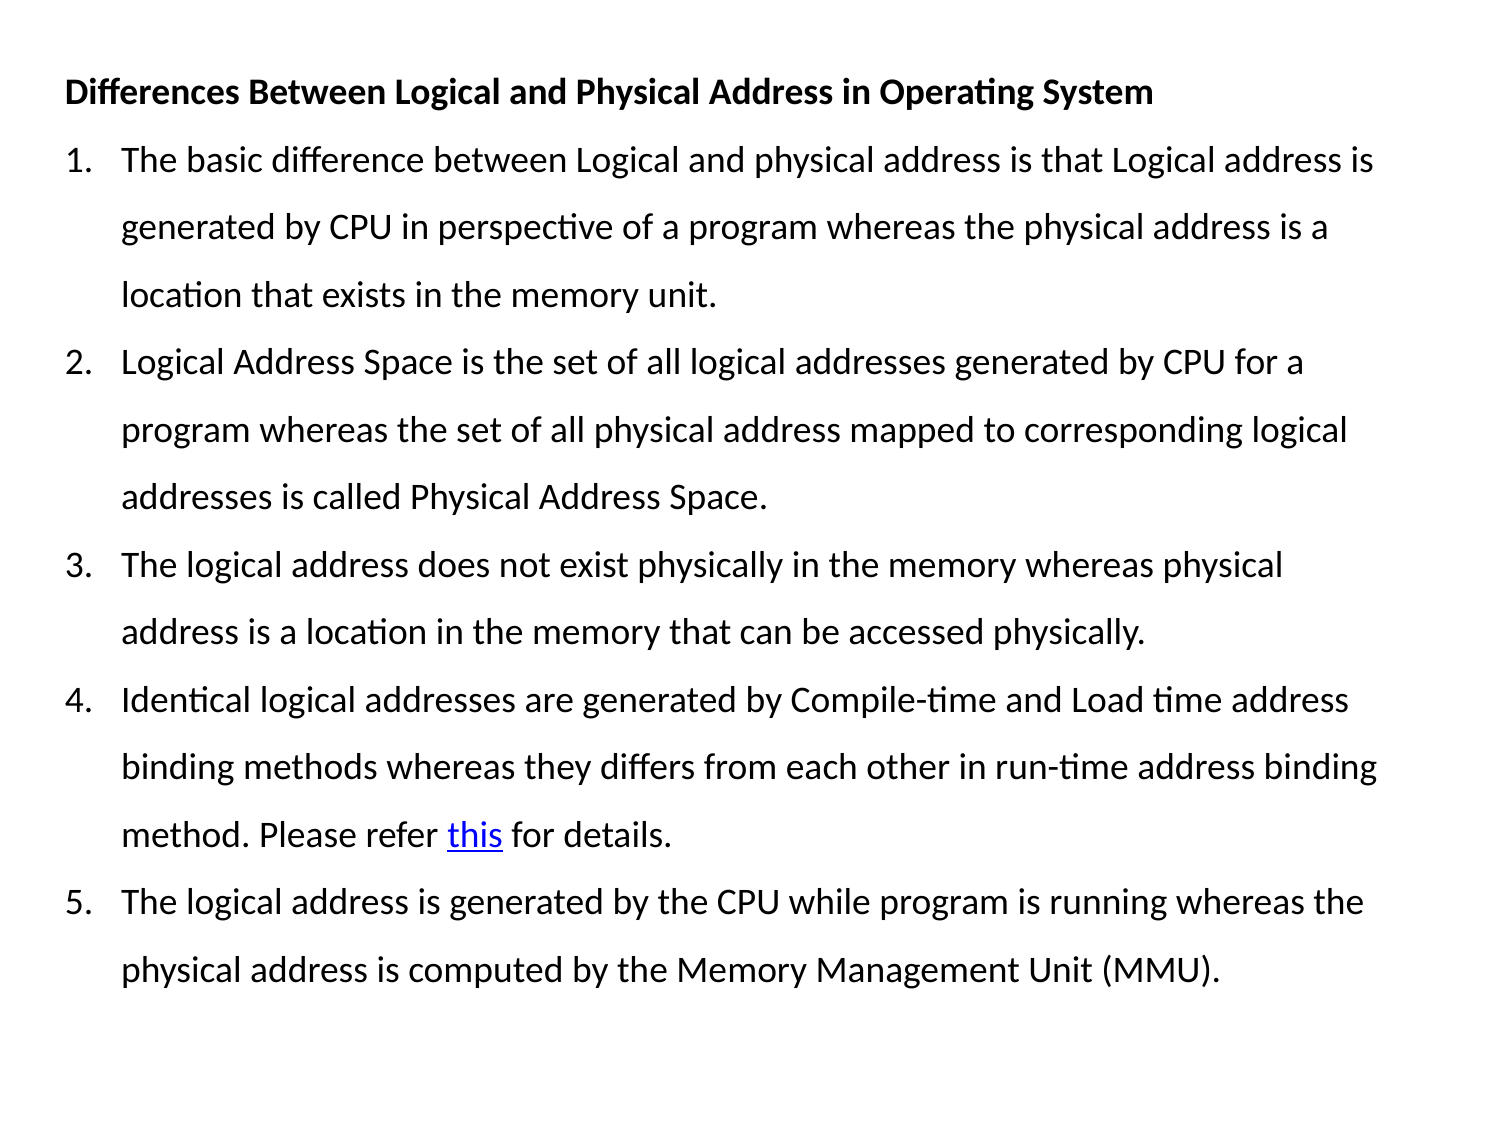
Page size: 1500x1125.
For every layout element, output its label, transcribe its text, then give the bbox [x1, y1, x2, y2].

text_box Differences Between Logical and Physical Address in Operating System The basic difference between Logical and physical address is that Logical address is generated by CPU in perspective of a program whereas the physical address is a location that exists in the memory unit. Logical Address Space is the set of all logical addresses generated by CPU for a program whereas the set of all physical address mapped to corresponding logical addresses is called Physical Address Space. The logical address does not exist physically in the memory whereas physical address is a location in the memory that can be accessed physically. Identical logical addresses are generated by Compile-time and Load time address binding methods whereas they differs from each other in run-time address binding method. Please refer this for details. The logical address is generated by the CPU while program is running whereas the physical address is computed by the Memory Management Unit (MMU). [50, 37, 1425, 998]
